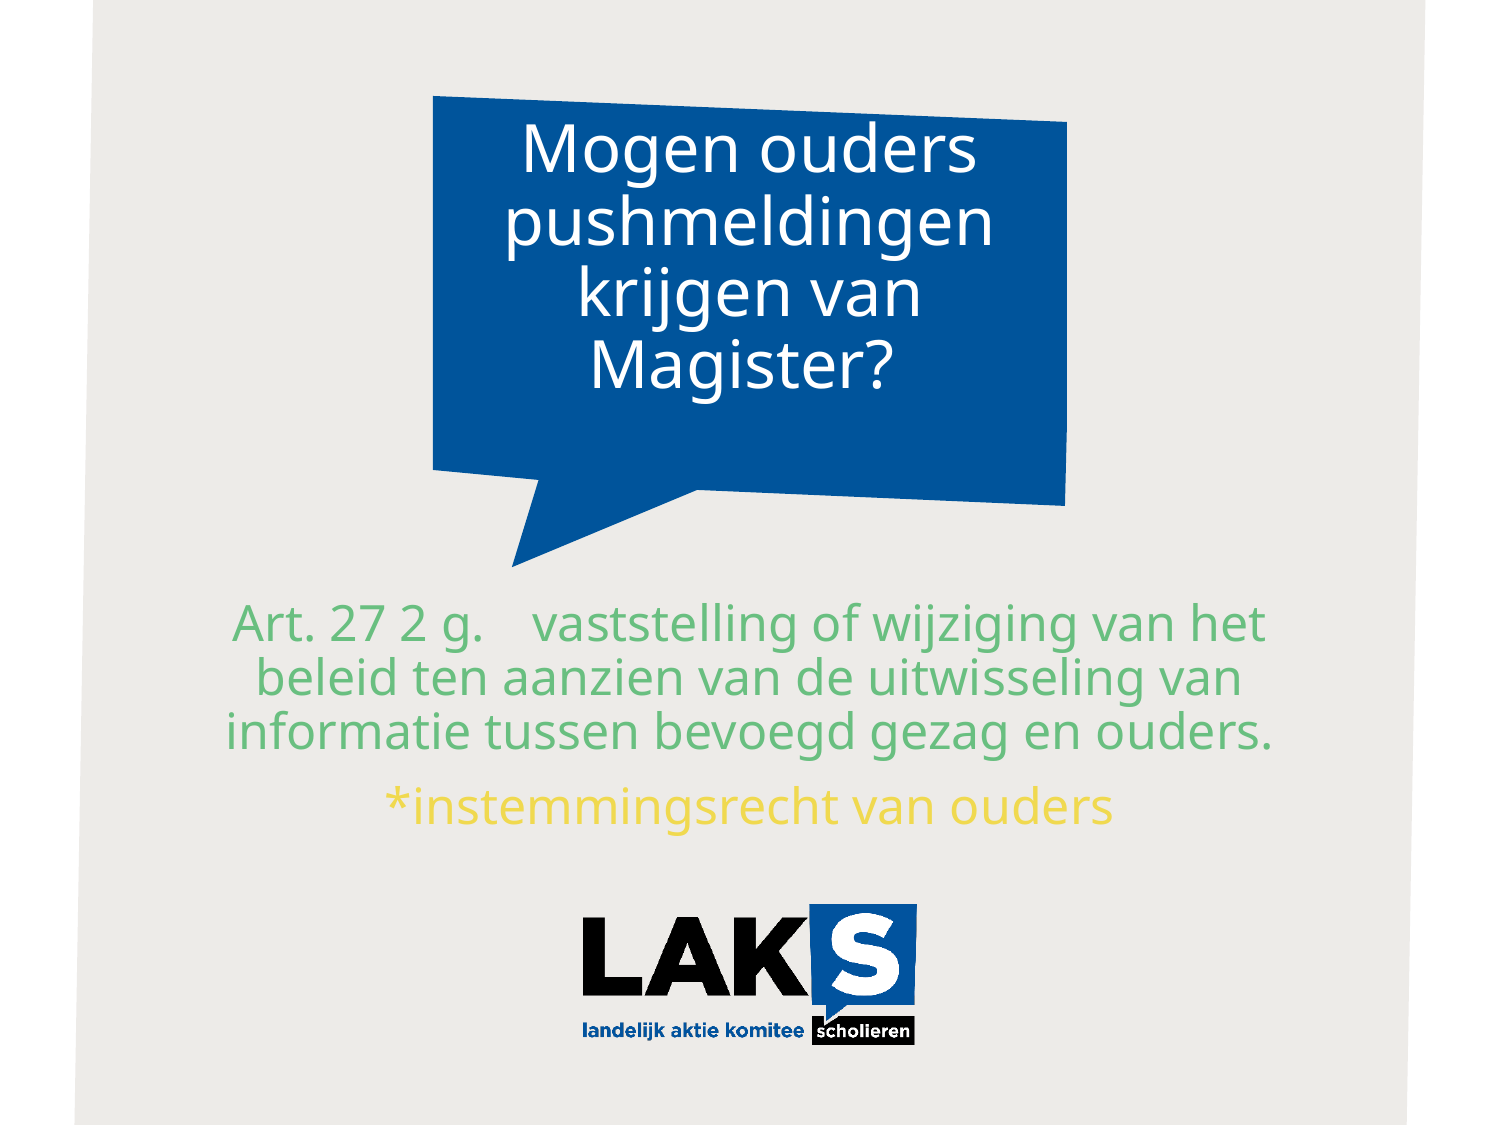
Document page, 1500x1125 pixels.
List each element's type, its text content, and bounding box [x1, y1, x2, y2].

title Mogen ouders pushmeldingen krijgen van Magister? [467, 121, 1033, 411]
picture [583, 904, 917, 1045]
subtitle Art. 27 2 g. vaststelling of wijziging van het beleid ten aanzien van de uitwisseling van informatie tussen bevoegd gezag en ouders. *instemmingsrecht van ouders [187, 590, 1313, 863]
